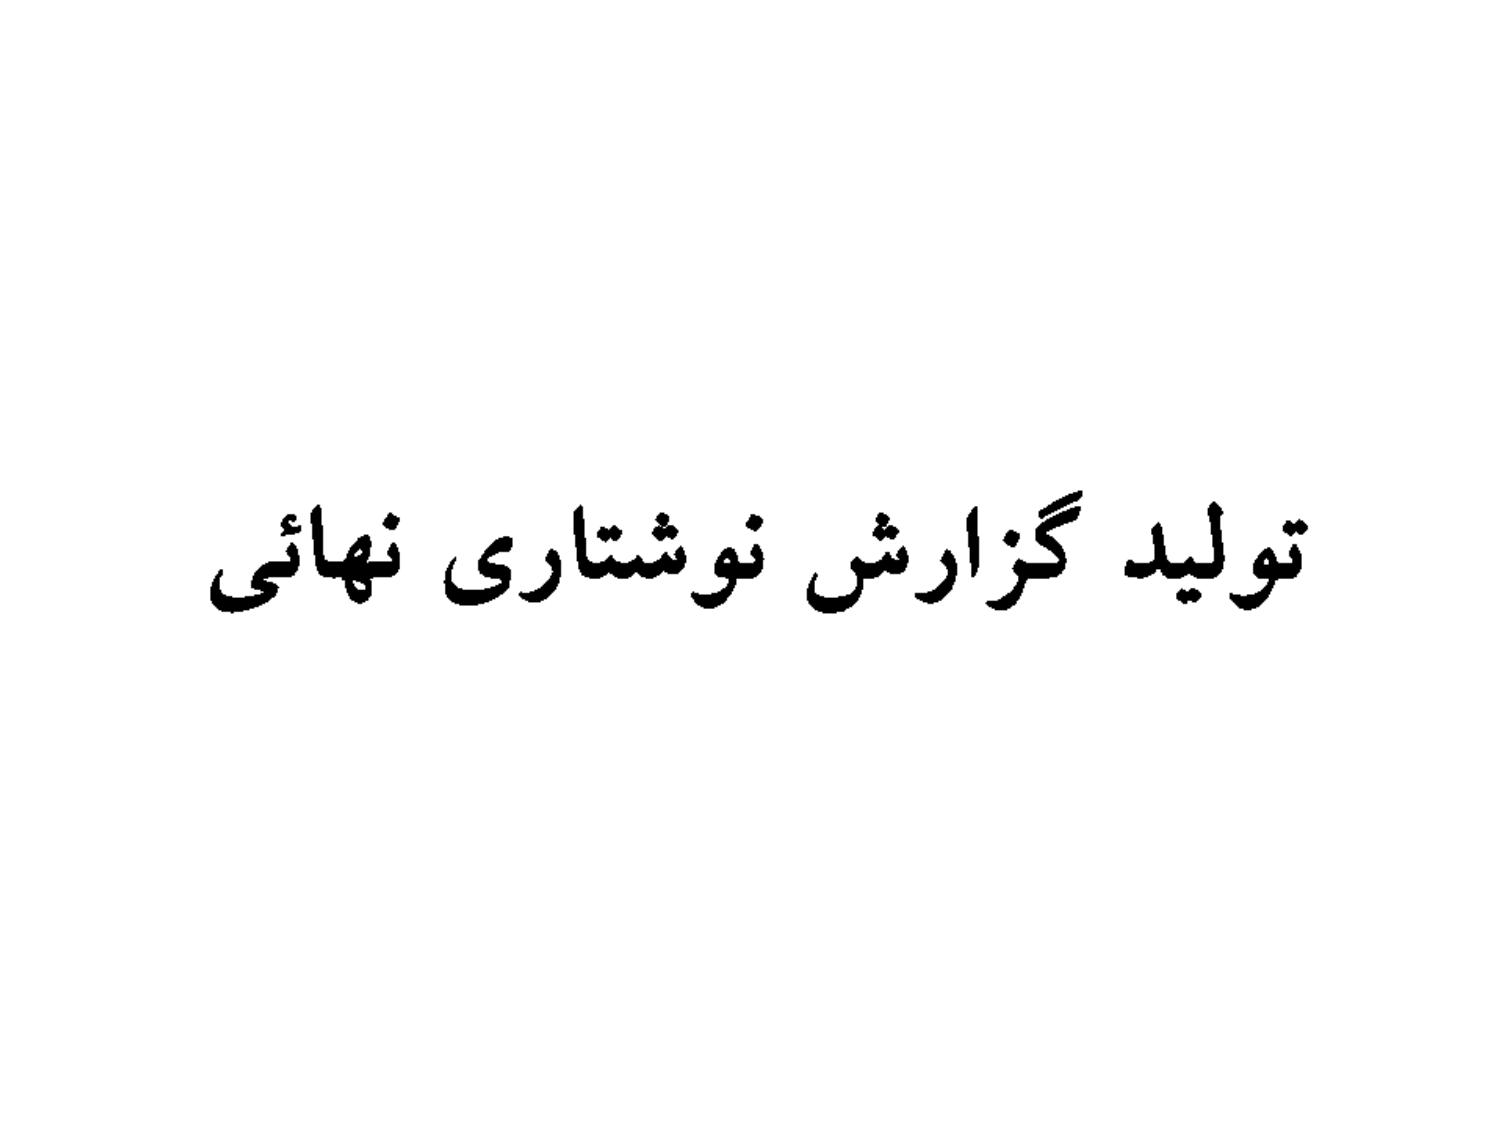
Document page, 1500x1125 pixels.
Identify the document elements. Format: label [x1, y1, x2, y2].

picture [148, 431, 1352, 694]
